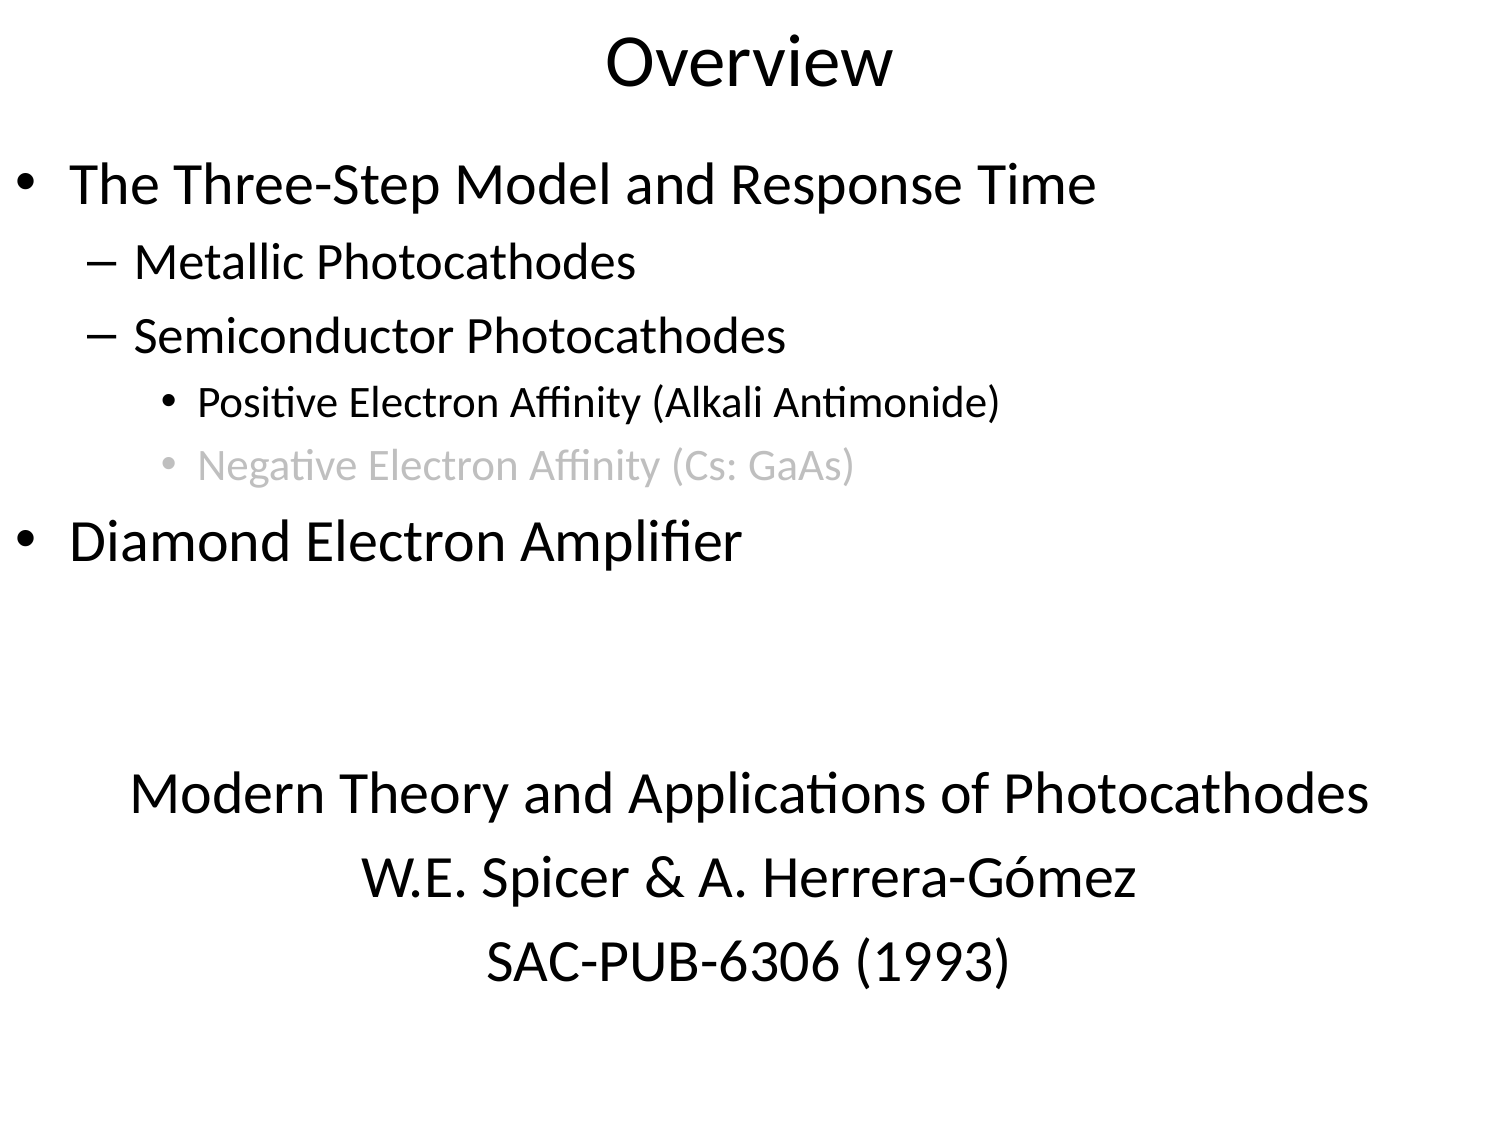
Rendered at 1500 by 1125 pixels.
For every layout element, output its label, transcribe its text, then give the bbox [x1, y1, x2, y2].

list The Three-Step Model and Response Time Metallic Photocathodes Semiconductor Photocathodes Positive Electron Affinity (Alkali Antimonide) Negative Electron Affinity (Cs: GaAs) Diamond Electron Amplifier Modern Theory and Applications of Photocathodes W.E. Spicer & A. Herrera-Gómez SAC-PUB-6306 (1993) [0, 137, 1500, 1005]
title Overview [75, 0, 1425, 113]
